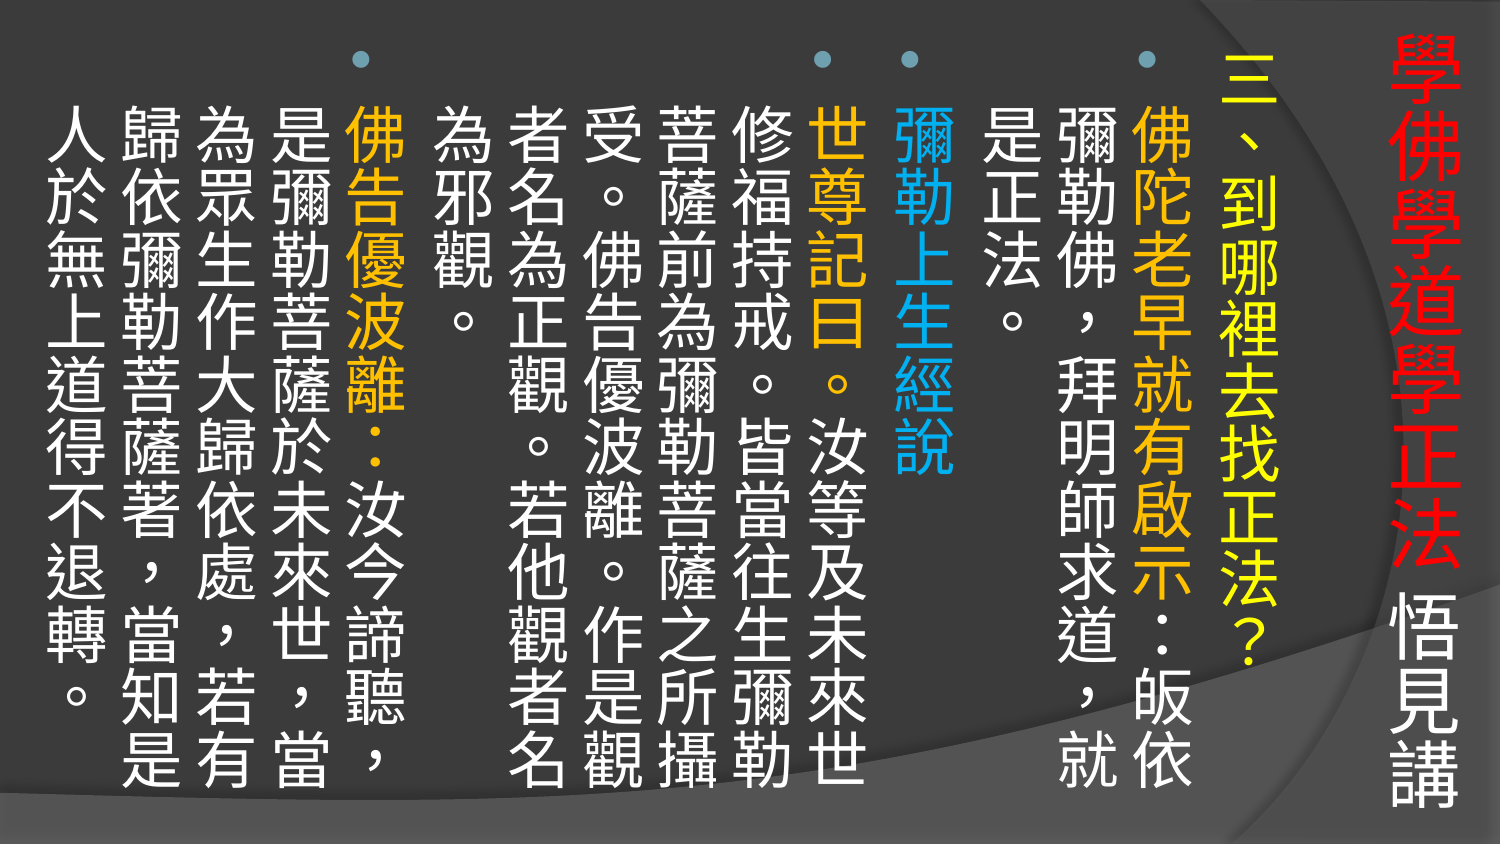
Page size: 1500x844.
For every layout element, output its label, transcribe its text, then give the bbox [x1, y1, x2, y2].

title 學佛學道學正法 悟見講 [1364, 21, 1483, 820]
list 三、到哪裡去找正法？ 佛陀老早就有啟示：皈依彌勒佛，拜明師求道，就是正法。 彌勒上生經說 世尊記曰。汝等及未來世修福持戒。皆當往生彌勒菩薩前為彌勒菩薩之所攝受。佛告優波離。作是觀者名為正觀。若他觀者名為邪觀。 佛告優波離：汝今諦聽，是彌勒菩薩於未來世，當為眾生作大歸依處，若有歸依彌勒菩薩著，當知是人於無上道得不退轉。 [29, 27, 1365, 820]
